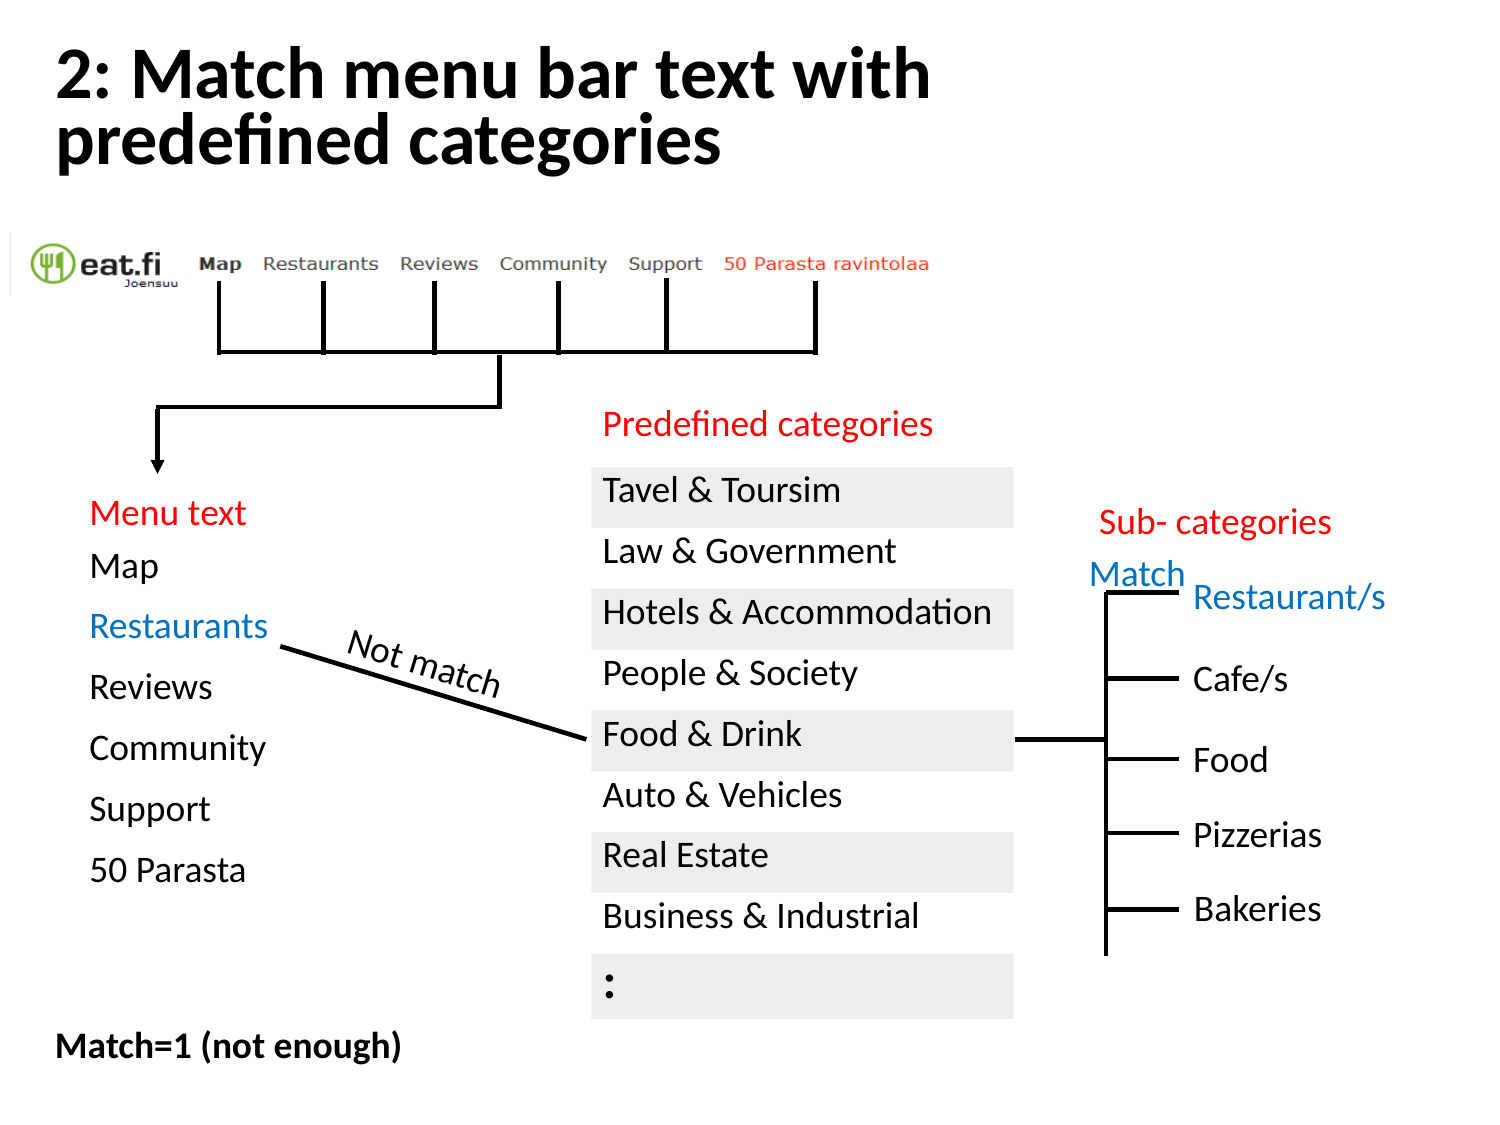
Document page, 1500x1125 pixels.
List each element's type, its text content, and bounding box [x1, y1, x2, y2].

text_box Bakeries [1179, 876, 1426, 937]
table_header Menu text [78, 490, 303, 542]
table_cell Support [78, 786, 303, 847]
text_box Cafe/s [1178, 646, 1425, 706]
table_cell Hotels & Accommodation [591, 589, 1014, 650]
table_cell 50 Parasta [78, 847, 303, 907]
table_header Predefined categories [591, 401, 1014, 467]
text_box Sub- categories [1084, 489, 1422, 550]
text_box Match [1074, 541, 1211, 602]
text_box Not match [331, 605, 476, 646]
table_cell Community [78, 725, 303, 786]
table_cell Map [78, 542, 303, 603]
table_cell Auto & Vehicles [591, 771, 1014, 832]
text_box Match=1 (not enough) [40, 1013, 434, 1074]
table_cell Business & Industrial [591, 893, 1014, 954]
text_box Food [1178, 728, 1425, 788]
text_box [280, 646, 587, 740]
text_box Pizzerias [1178, 802, 1425, 863]
table_cell Law & Government [591, 528, 1014, 589]
table_cell : [591, 954, 1014, 1019]
table_cell Real Estate [591, 832, 1014, 893]
text_box Restaurant/s [1178, 564, 1425, 625]
table_cell Restaurants [78, 603, 303, 664]
table_cell Food & Drink [591, 710, 1014, 771]
table_cell Reviews [78, 664, 280, 725]
table_cell Tavel & Toursim [591, 467, 1014, 528]
picture [10, 232, 949, 296]
table_cell People & Society [591, 650, 1014, 710]
text_box 2: Match menu bar text with predefined categories [40, 37, 1299, 186]
